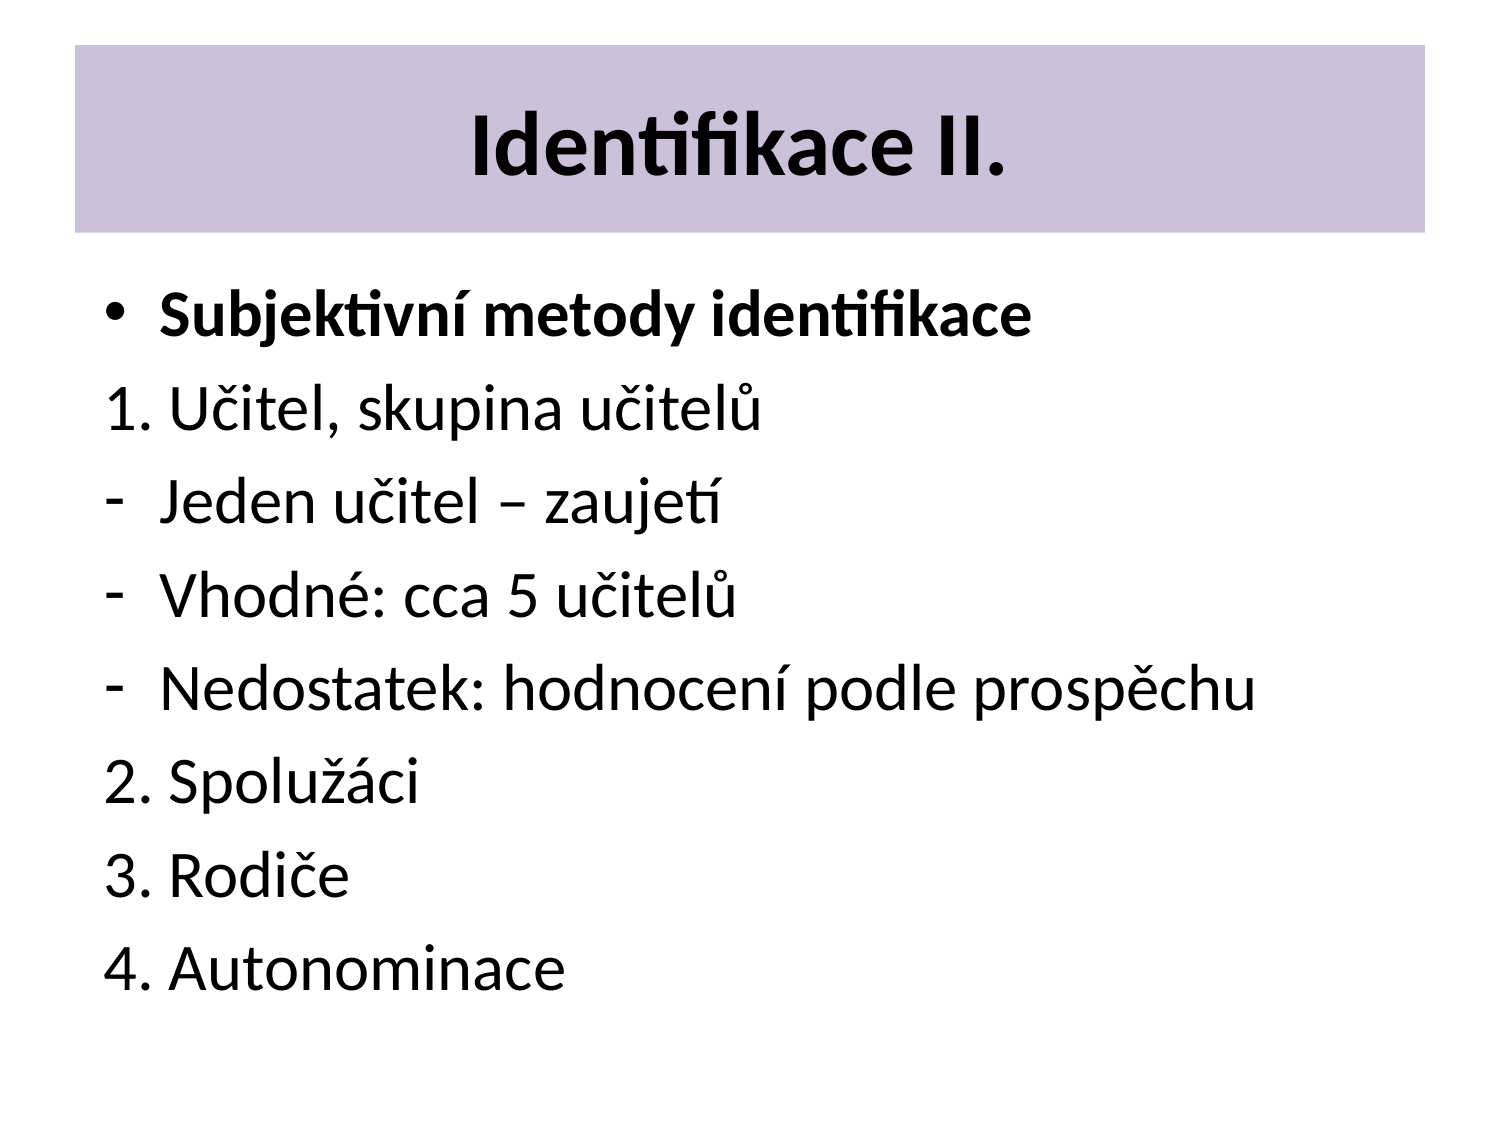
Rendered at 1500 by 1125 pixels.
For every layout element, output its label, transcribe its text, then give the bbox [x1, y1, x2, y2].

list Subjektivní metody identifikace 1. Učitel, skupina učitelů Jeden učitel – zaujetí Vhodné: cca 5 učitelů Nedostatek: hodnocení podle prospěchu 2. Spolužáci 3. Rodiče 4. Autonominace [88, 262, 1425, 1024]
title Identifikace II. [75, 45, 1425, 233]
